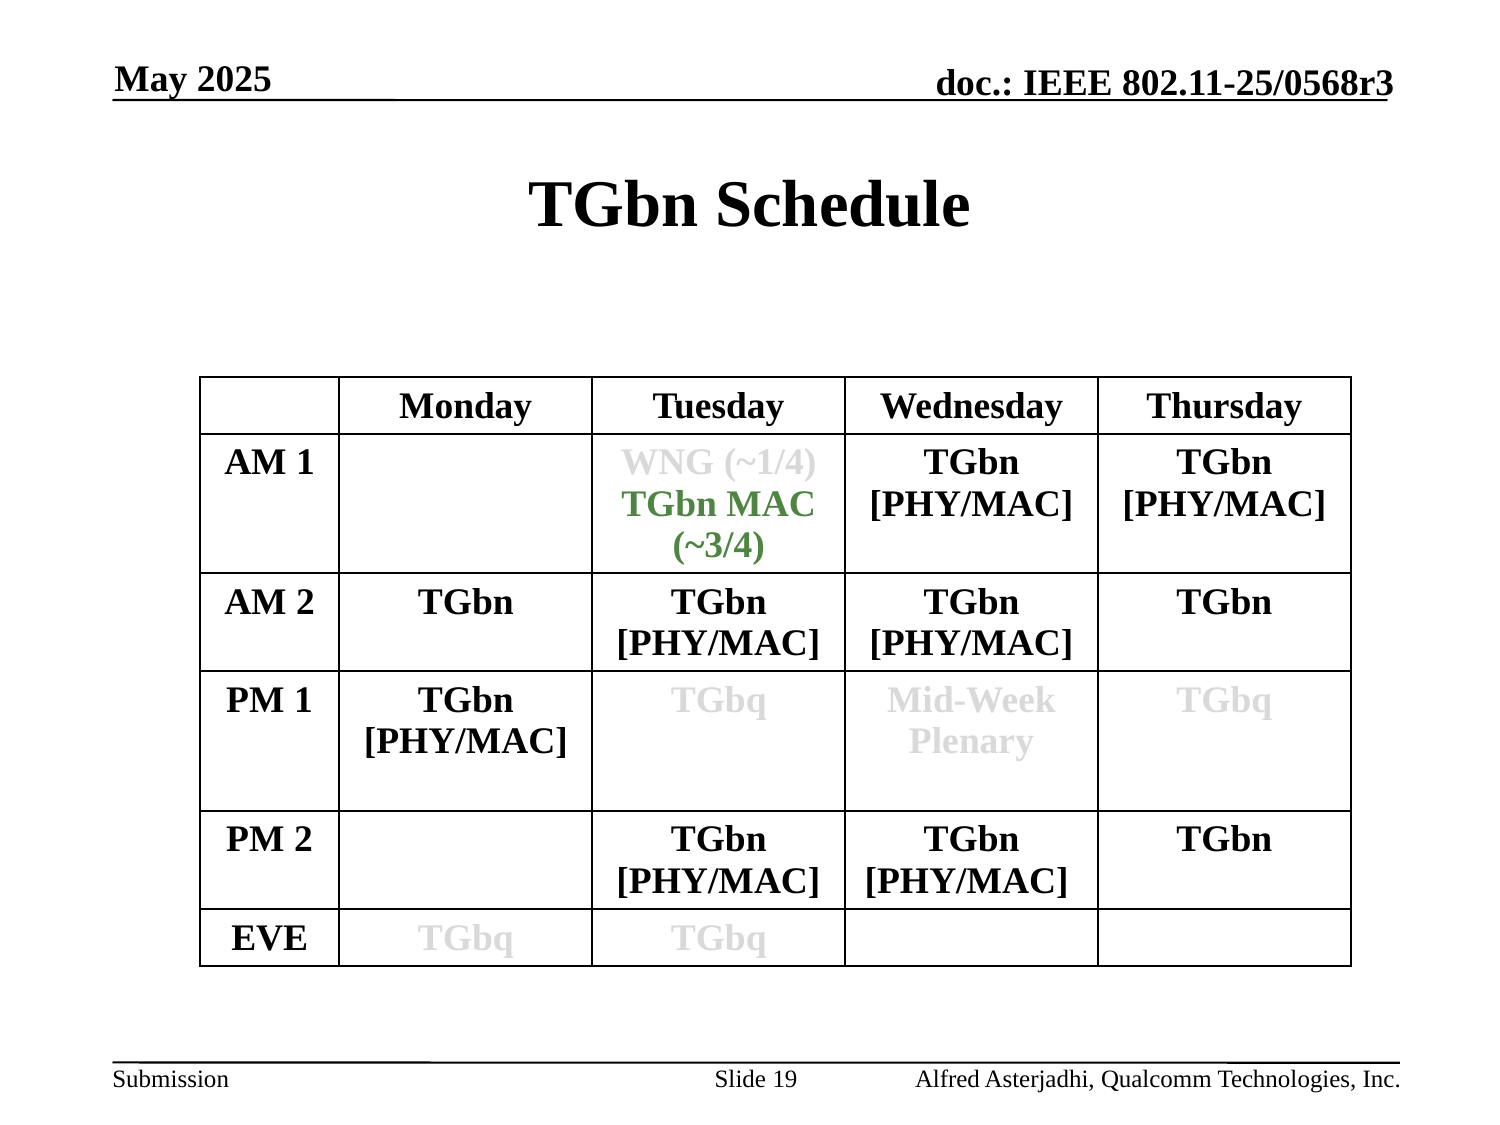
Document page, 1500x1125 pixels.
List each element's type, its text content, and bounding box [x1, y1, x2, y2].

table_cell Mid-Week Plenary [846, 672, 1097, 810]
table_cell TGbn [1099, 574, 1350, 670]
table_cell [846, 910, 1097, 965]
table_header Thursday [1099, 378, 1350, 433]
table_cell AM 1 [201, 435, 338, 572]
footer Alfred Asterjadhi, Qualcomm Technologies, Inc. [878, 1061, 1402, 1093]
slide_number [114, 54, 423, 100]
table_cell [340, 812, 591, 908]
table_cell TGbq [593, 672, 844, 810]
table_cell [340, 435, 591, 572]
table_cell [1099, 910, 1350, 965]
table_cell EVE [201, 910, 338, 965]
table_cell TGbn [PHY/MAC] [1099, 435, 1350, 572]
table_cell WNG (~1/4) TGbn MAC (~3/4) [593, 435, 844, 572]
table_cell TGbn [PHY/MAC] [593, 574, 844, 670]
table_cell TGbq [1099, 672, 1350, 810]
table_header [201, 378, 338, 433]
table_cell AM 2 [201, 574, 338, 670]
table_cell TGbn [PHY/MAC] [340, 672, 591, 810]
title TGbn Schedule [112, 112, 1388, 288]
table_cell TGbn [340, 574, 591, 670]
table_header Wednesday [846, 378, 1097, 433]
table_cell TGbn [PHY/MAC] [593, 812, 844, 908]
table_cell TGbn [PHY/MAC] [846, 574, 1097, 670]
table_cell PM 2 [201, 812, 338, 908]
table_cell TGbn [1099, 812, 1350, 908]
table_header Monday [340, 378, 591, 433]
table_cell TGbn [PHY/MAC] [846, 435, 1097, 572]
table_cell TGbq [593, 910, 844, 965]
slide_number Slide 19 [712, 1061, 800, 1123]
table_cell TGbq [340, 910, 591, 965]
table_cell TGbn [PHY/MAC] [846, 812, 1097, 908]
table_cell PM 1 [201, 672, 338, 810]
table_header Tuesday [593, 378, 844, 433]
